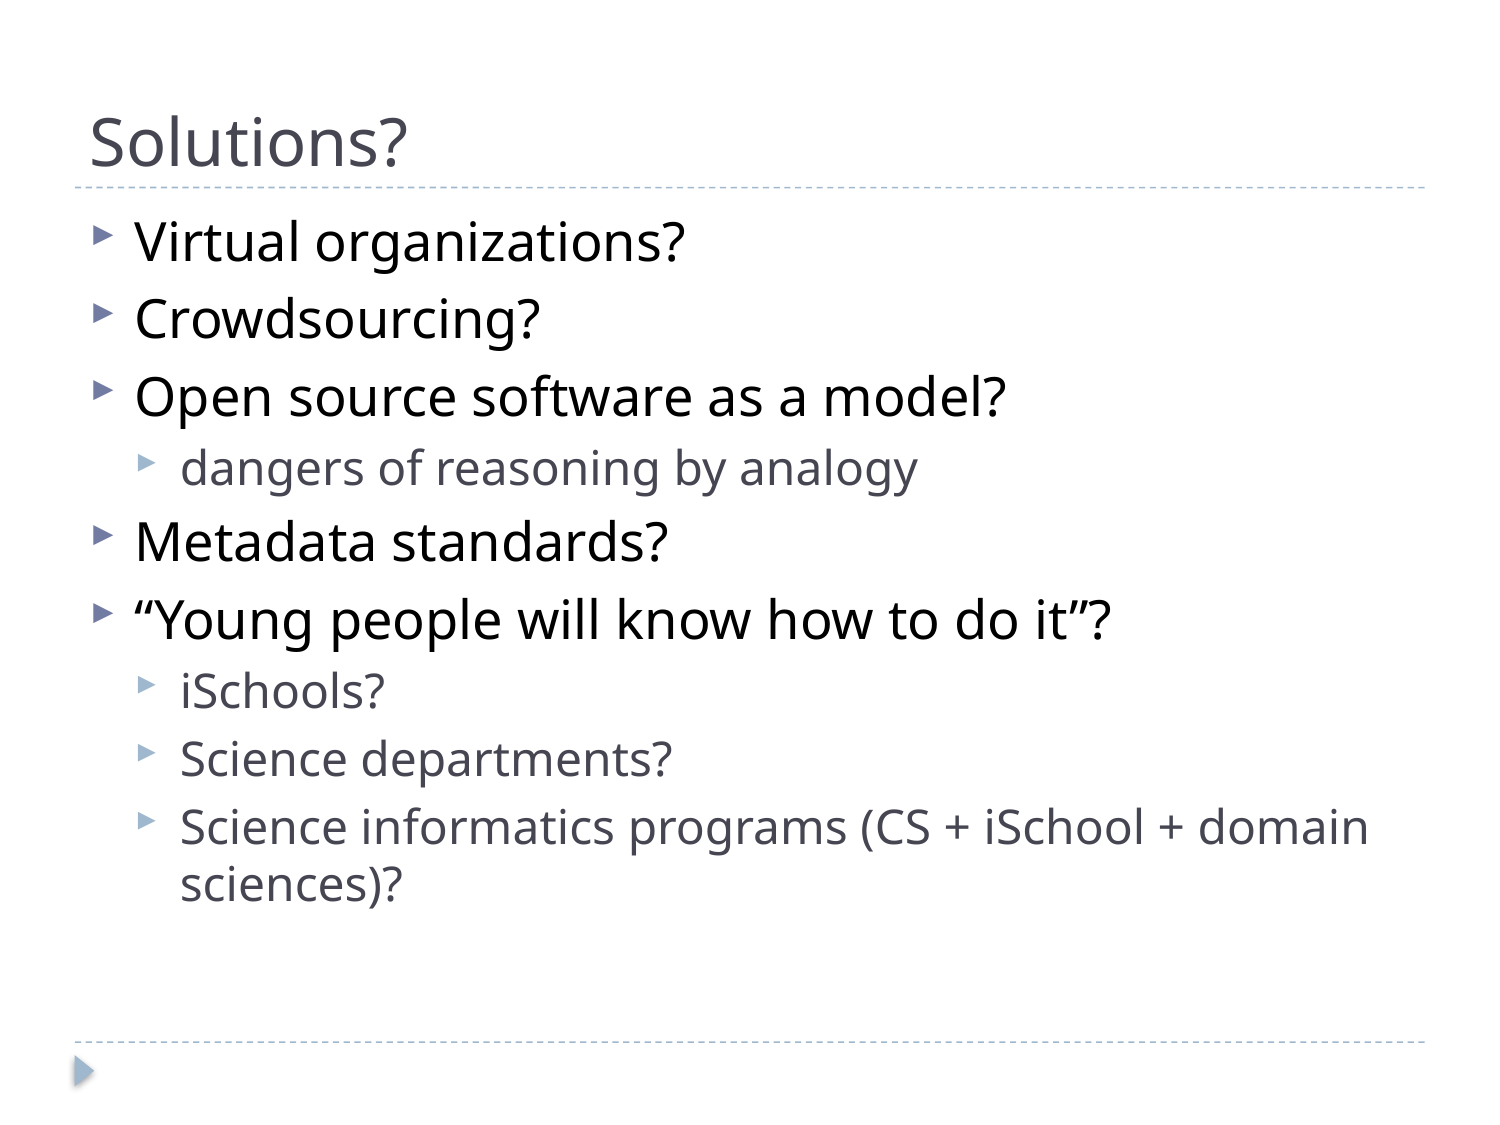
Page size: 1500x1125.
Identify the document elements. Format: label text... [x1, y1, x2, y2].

title Solutions? [75, 24, 1425, 188]
list Virtual organizations? Crowdsourcing? Open source software as a model? dangers of reasoning by analogy Metadata standards? “Young people will know how to do it”? iSchools? Science departments? Science informatics programs (CS + iSchool + domain sciences)? [75, 200, 1425, 1010]
